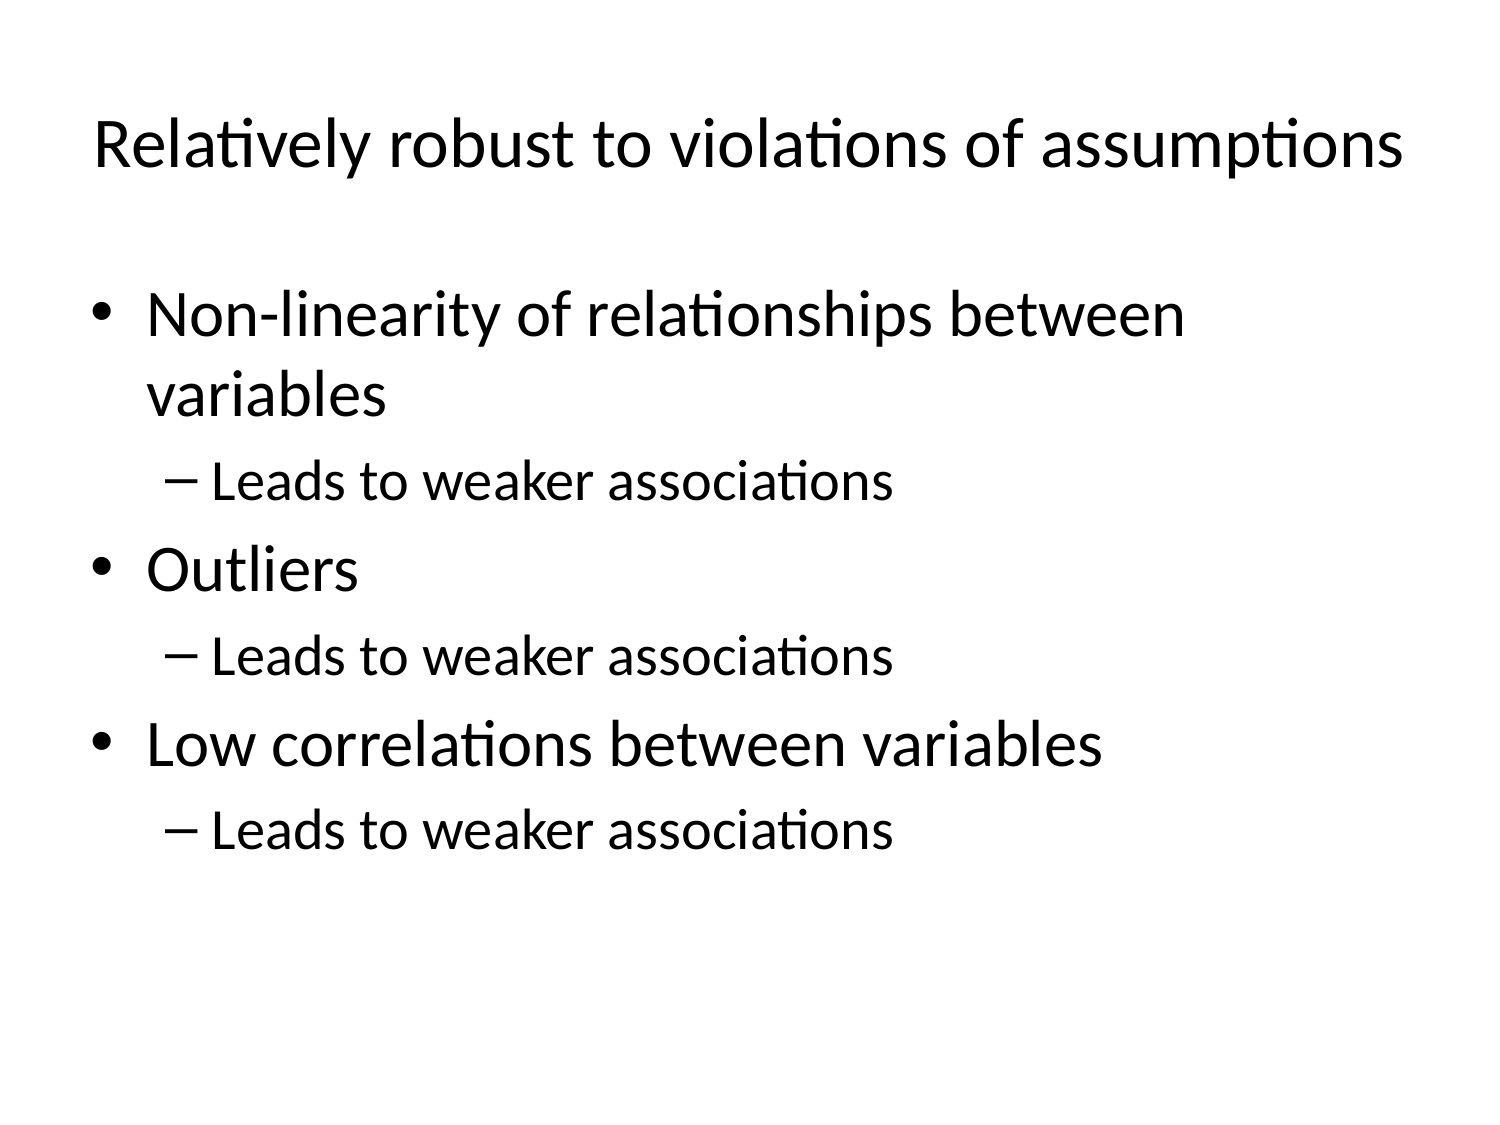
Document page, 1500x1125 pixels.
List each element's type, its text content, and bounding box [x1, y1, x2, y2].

title Relatively robust to violations of assumptions [75, 45, 1425, 233]
list Non-linearity of relationships between variables Leads to weaker associations Outliers Leads to weaker associations Low correlations between variables Leads to weaker associations [75, 262, 1425, 1005]
